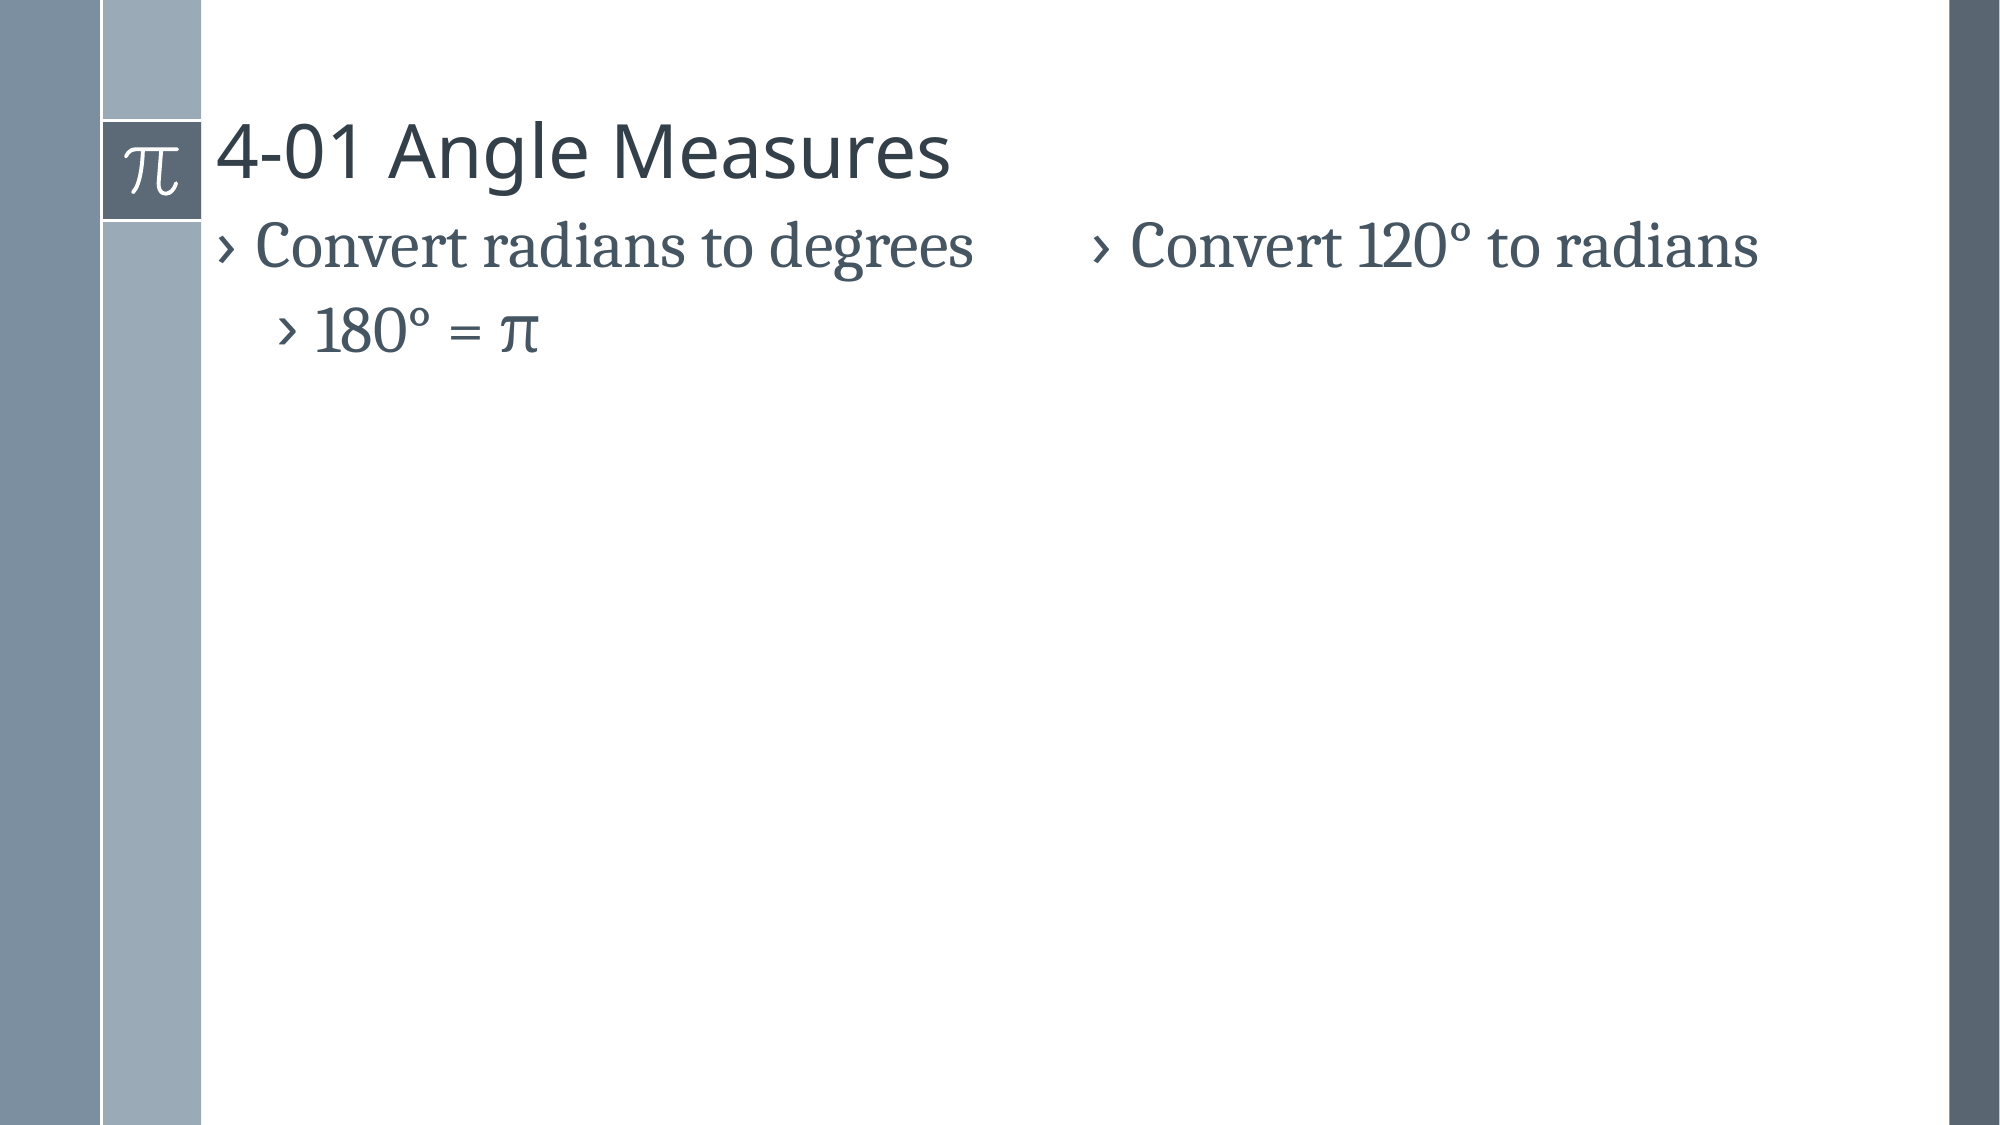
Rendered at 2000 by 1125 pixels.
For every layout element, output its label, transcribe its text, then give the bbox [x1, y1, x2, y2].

list Convert radians to degrees 180° = π [201, 202, 1052, 1066]
list Convert 120° to radians [1076, 202, 1950, 1066]
title 4-01 Angle Measures [201, 0, 1865, 203]
